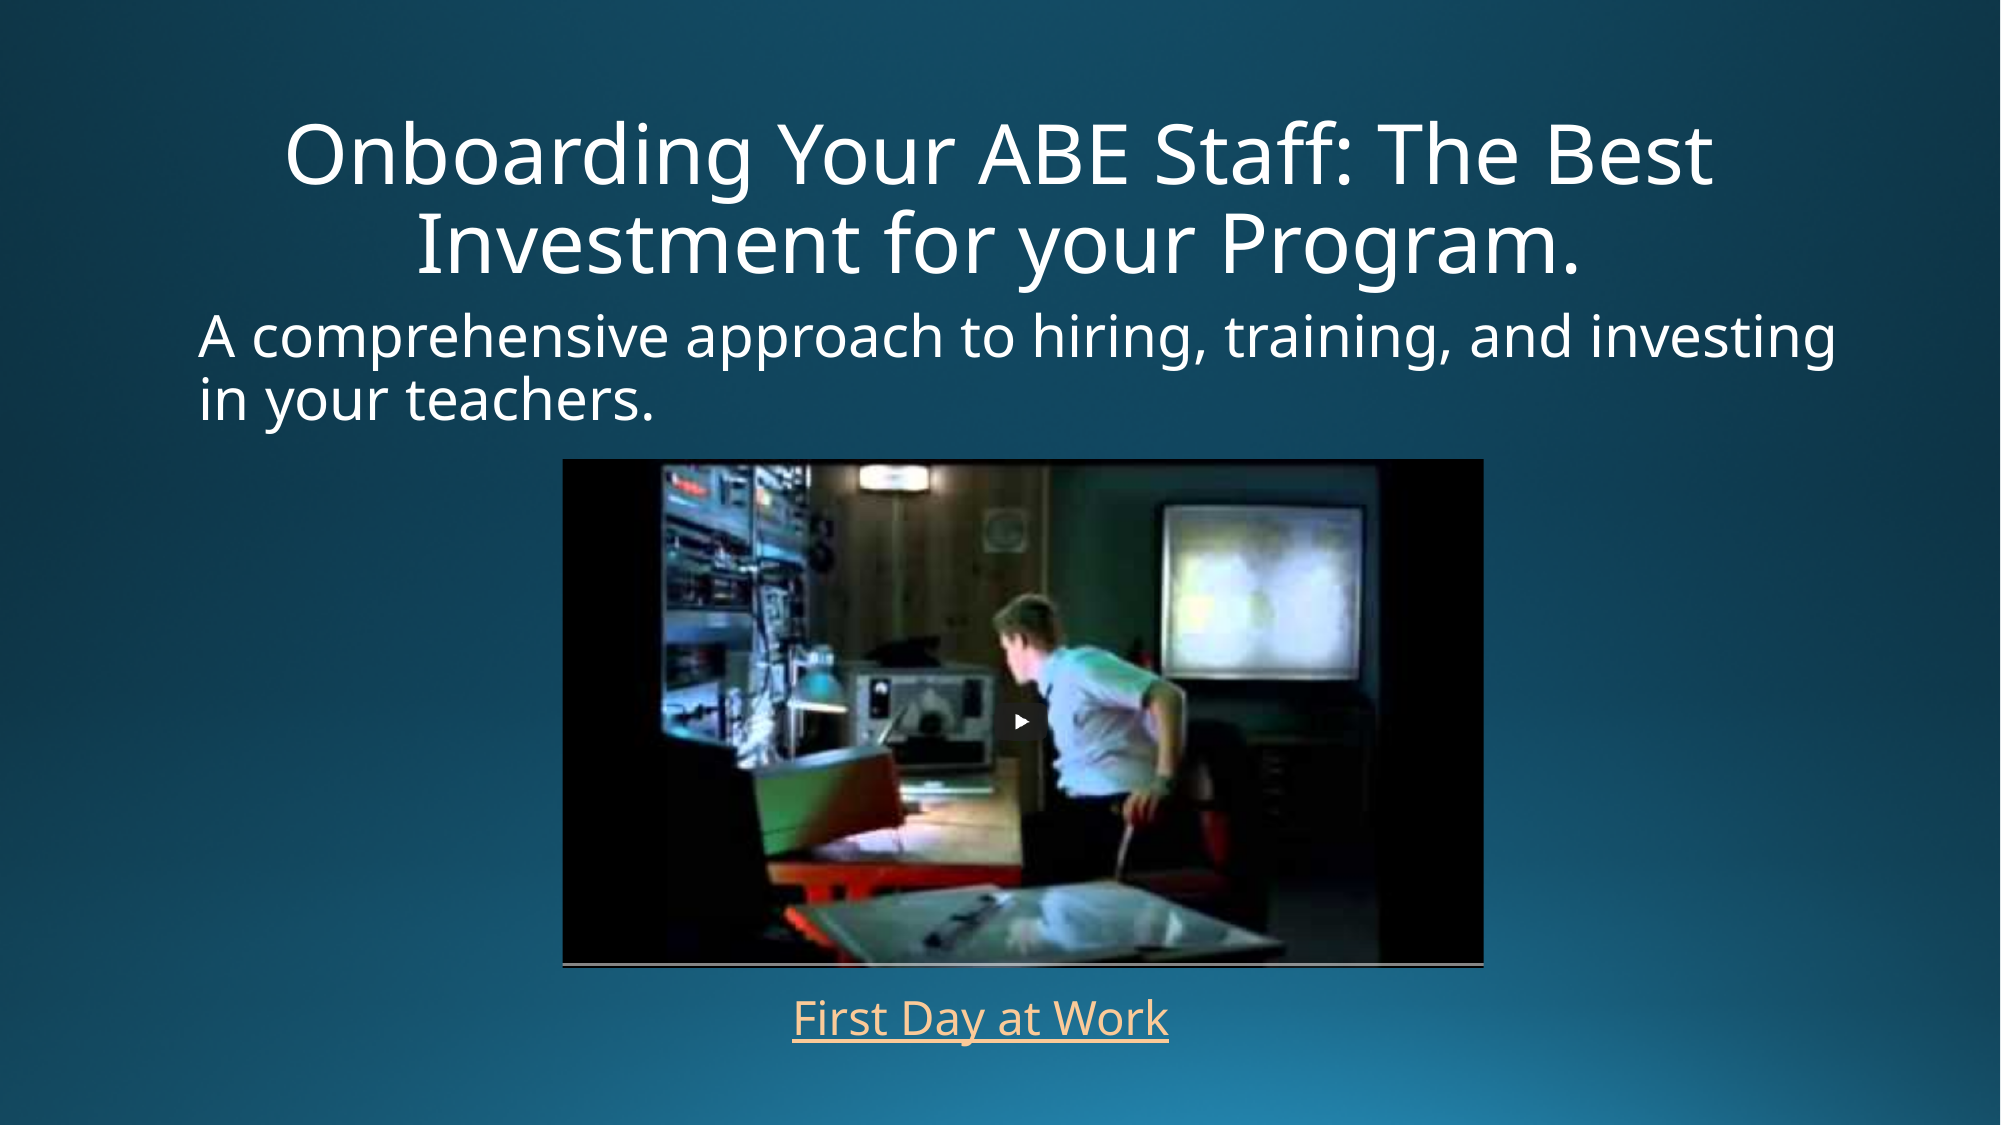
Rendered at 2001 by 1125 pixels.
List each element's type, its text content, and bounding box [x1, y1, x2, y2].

picture [0, 0, 2001, 1125]
text_box First Day at Work [777, 981, 1270, 1055]
list A comprehensive approach to hiring, training, and investing in your teachers. [183, 299, 1863, 446]
title Onboarding Your ABE Staff: The Best Investment for your Program. [187, 99, 1813, 299]
